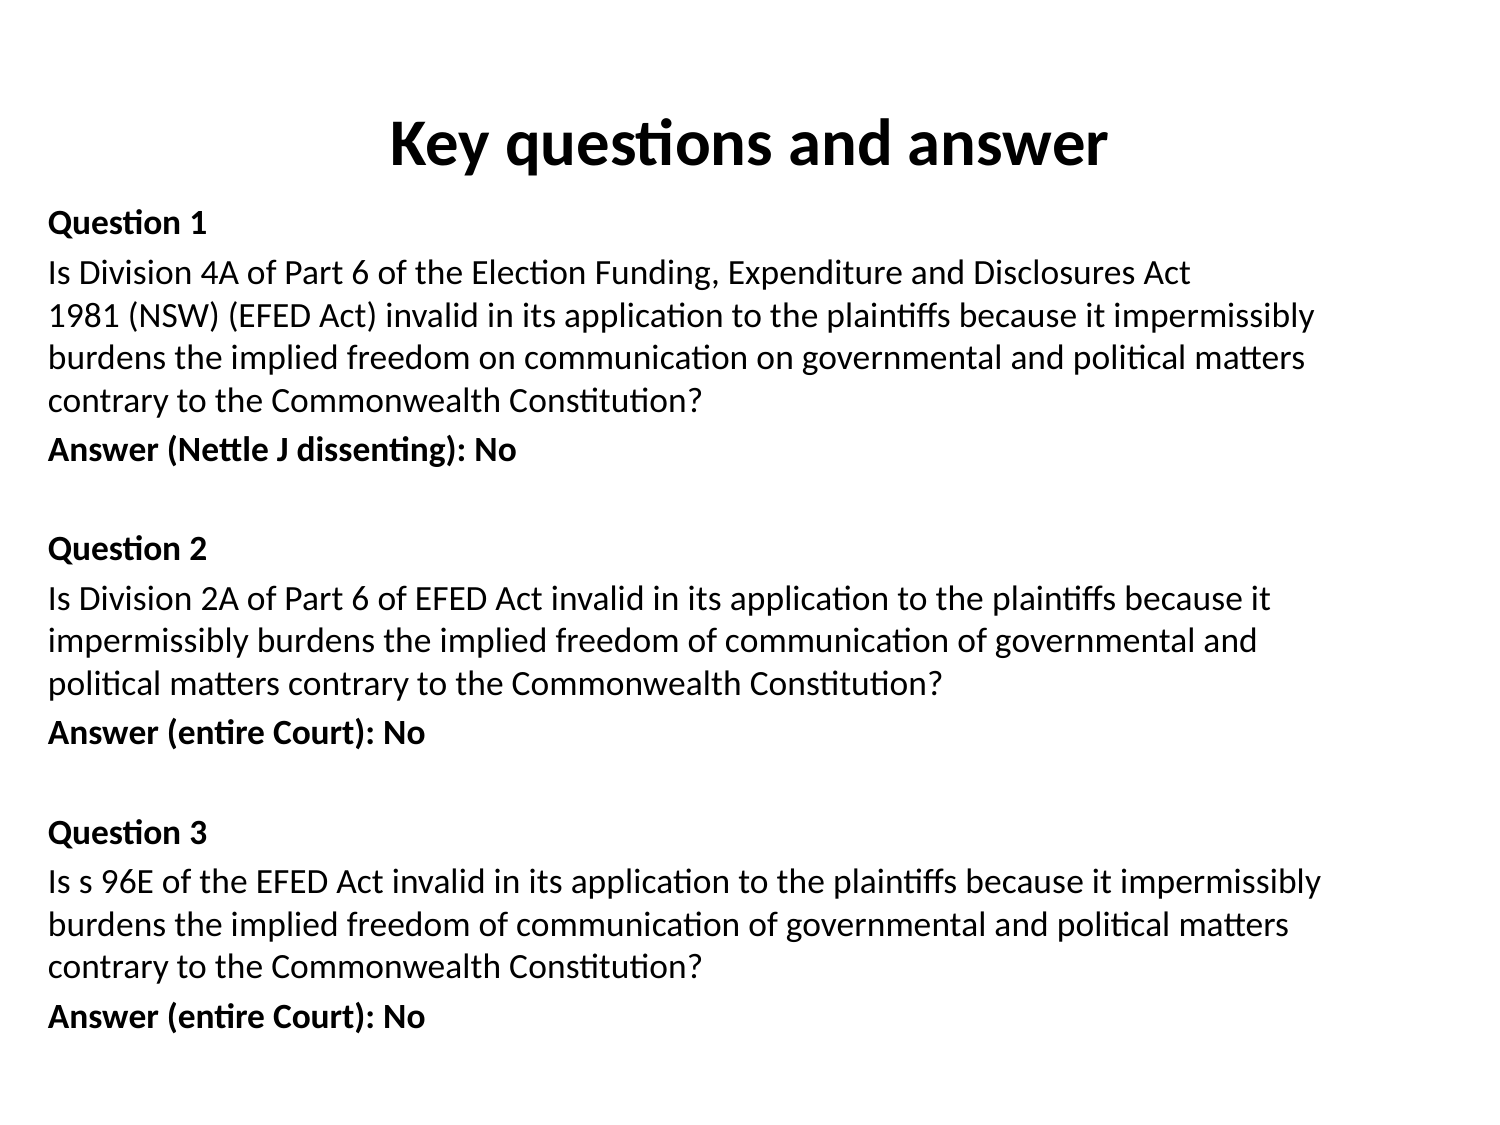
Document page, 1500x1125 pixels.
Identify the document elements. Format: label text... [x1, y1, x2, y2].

list Question 1 Is Division 4A of Part 6 of the Election Funding, Expenditure and Disclosures Act 1981 (NSW) (EFED Act) invalid in its application to the plaintiffs because it impermissibly burdens the implied freedom on communication on governmental and political matters contrary to the Commonwealth Constitution? Answer (Nettle J dissenting): No Question 2 Is Division 2A of Part 6 of EFED Act invalid in its application to the plaintiffs because it impermissibly burdens the implied freedom of communication of governmental and political matters contrary to the Commonwealth Constitution? Answer (entire Court): No Question 3 Is s 96E of the EFED Act invalid in its application to the plaintiffs because it impermissibly burdens the implied freedom of communication of governmental and political matters contrary to the Commonwealth Constitution? Answer (entire Court): No [32, 191, 1383, 995]
title Key questions and answer [75, 45, 1425, 233]
